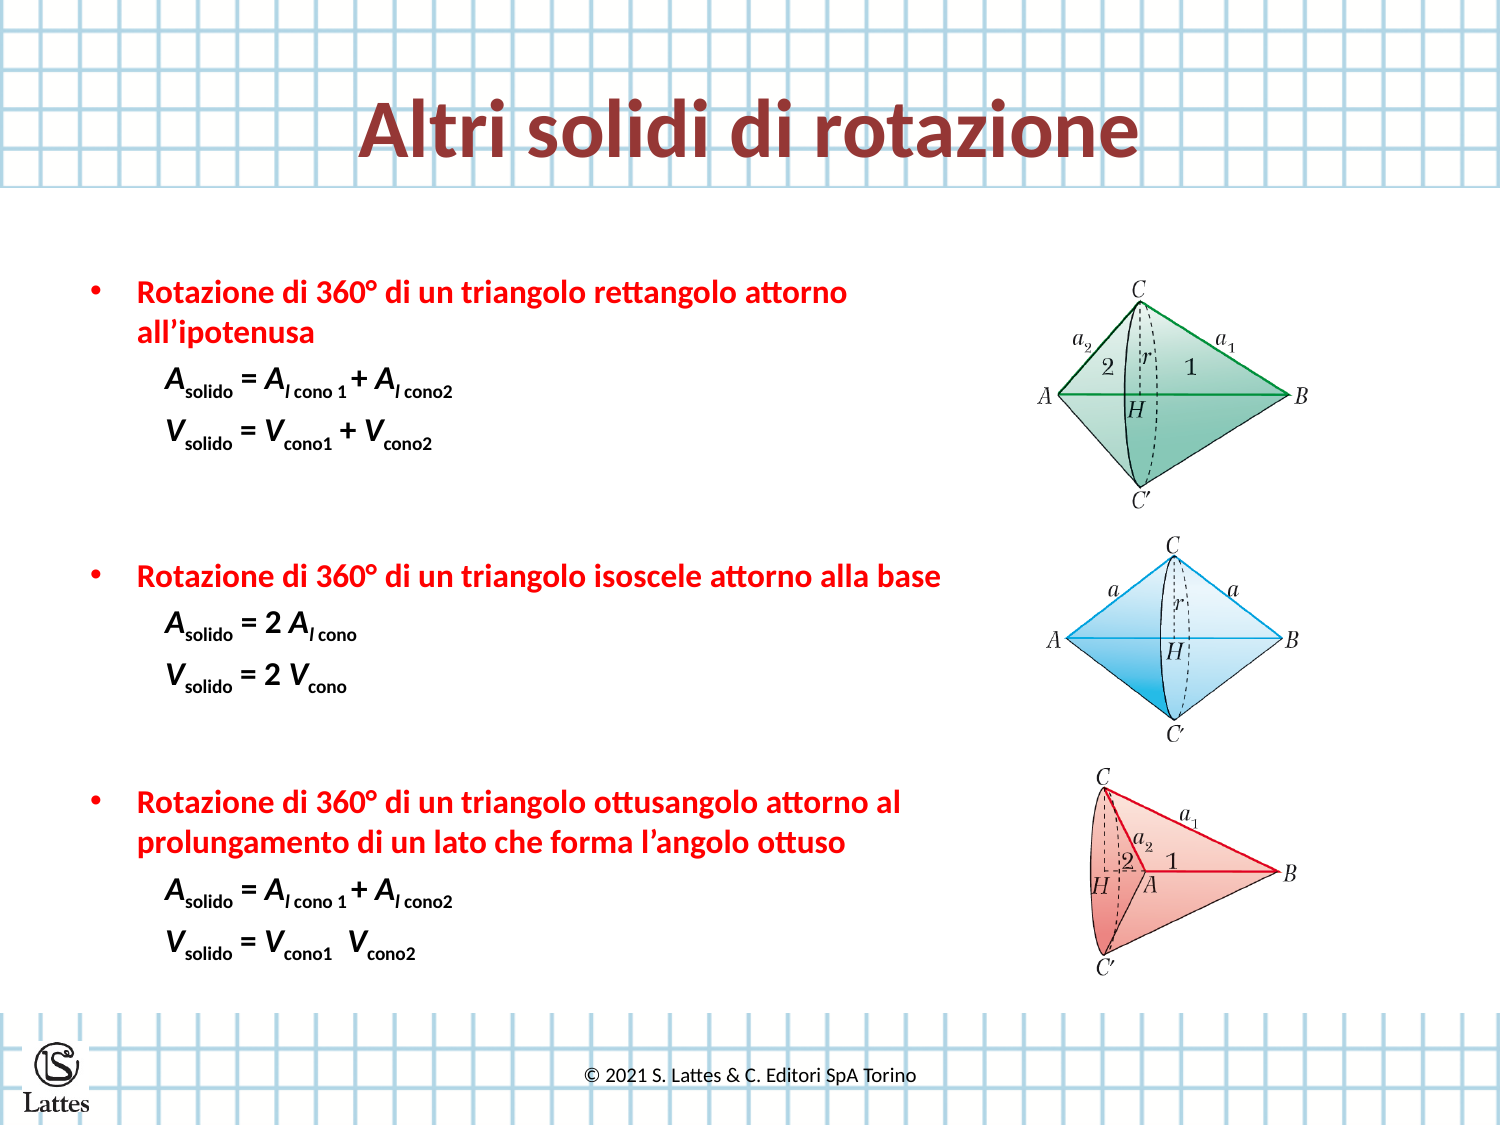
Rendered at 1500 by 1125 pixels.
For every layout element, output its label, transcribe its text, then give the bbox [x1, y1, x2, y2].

picture [1080, 761, 1302, 980]
title Altri solidi di rotazione [75, 30, 1425, 219]
picture [1044, 531, 1302, 745]
picture [0, 0, 1500, 188]
picture [0, 1013, 1500, 1125]
picture [1033, 277, 1313, 514]
